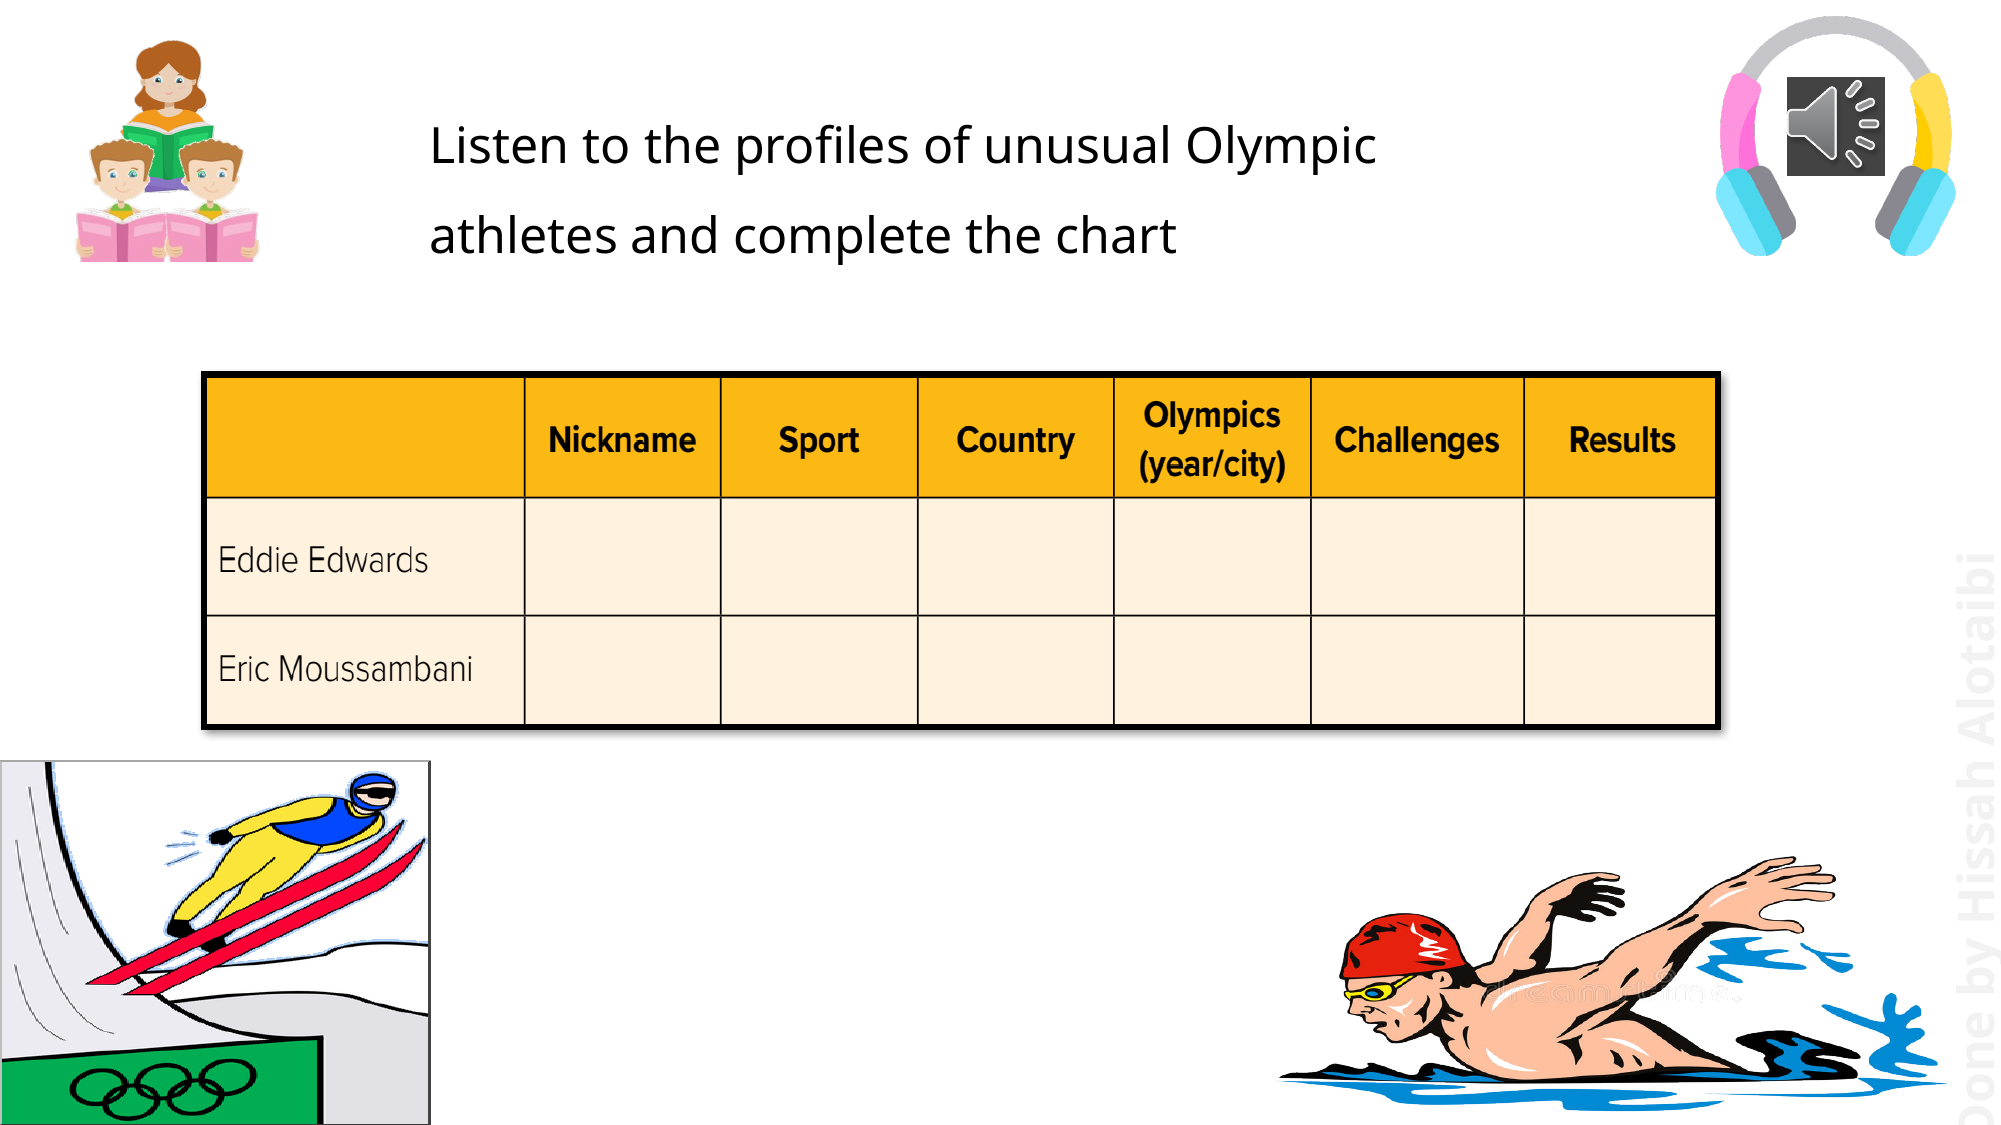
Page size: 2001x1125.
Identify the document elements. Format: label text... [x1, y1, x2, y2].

picture [0, 760, 431, 1125]
picture [206, 377, 1715, 724]
picture [1275, 845, 1948, 1125]
text_box Listen to the profiles of unusual Olympic athletes and complete the chart [414, 76, 1435, 272]
picture [58, 37, 277, 262]
picture [1715, 15, 1956, 256]
